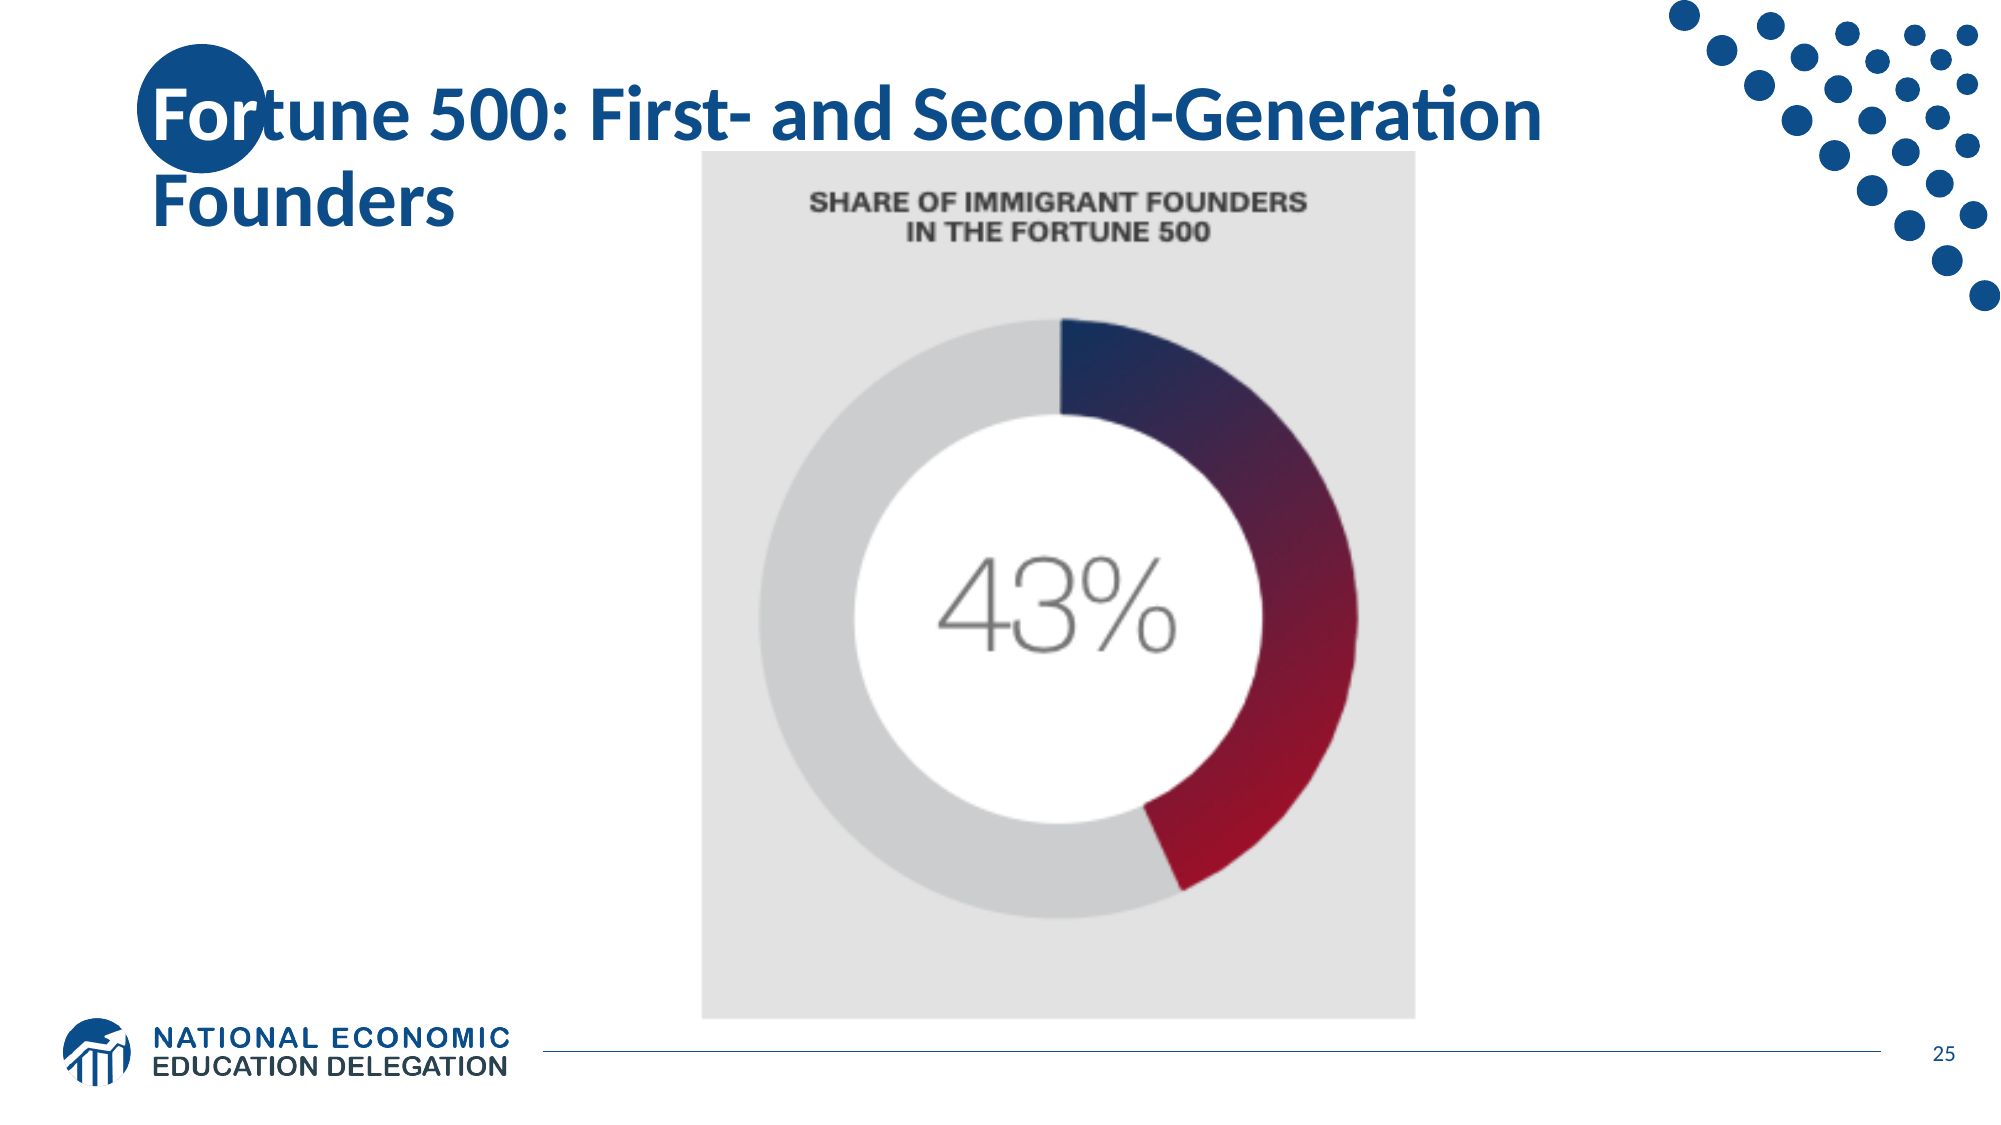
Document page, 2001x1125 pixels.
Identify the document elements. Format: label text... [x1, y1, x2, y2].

slide_number 25 [1521, 1022, 1972, 1082]
title Fortune 500: First- and Second-Generation Founders [137, 48, 1863, 267]
picture [55, 1013, 520, 1091]
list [700, 151, 1421, 1022]
